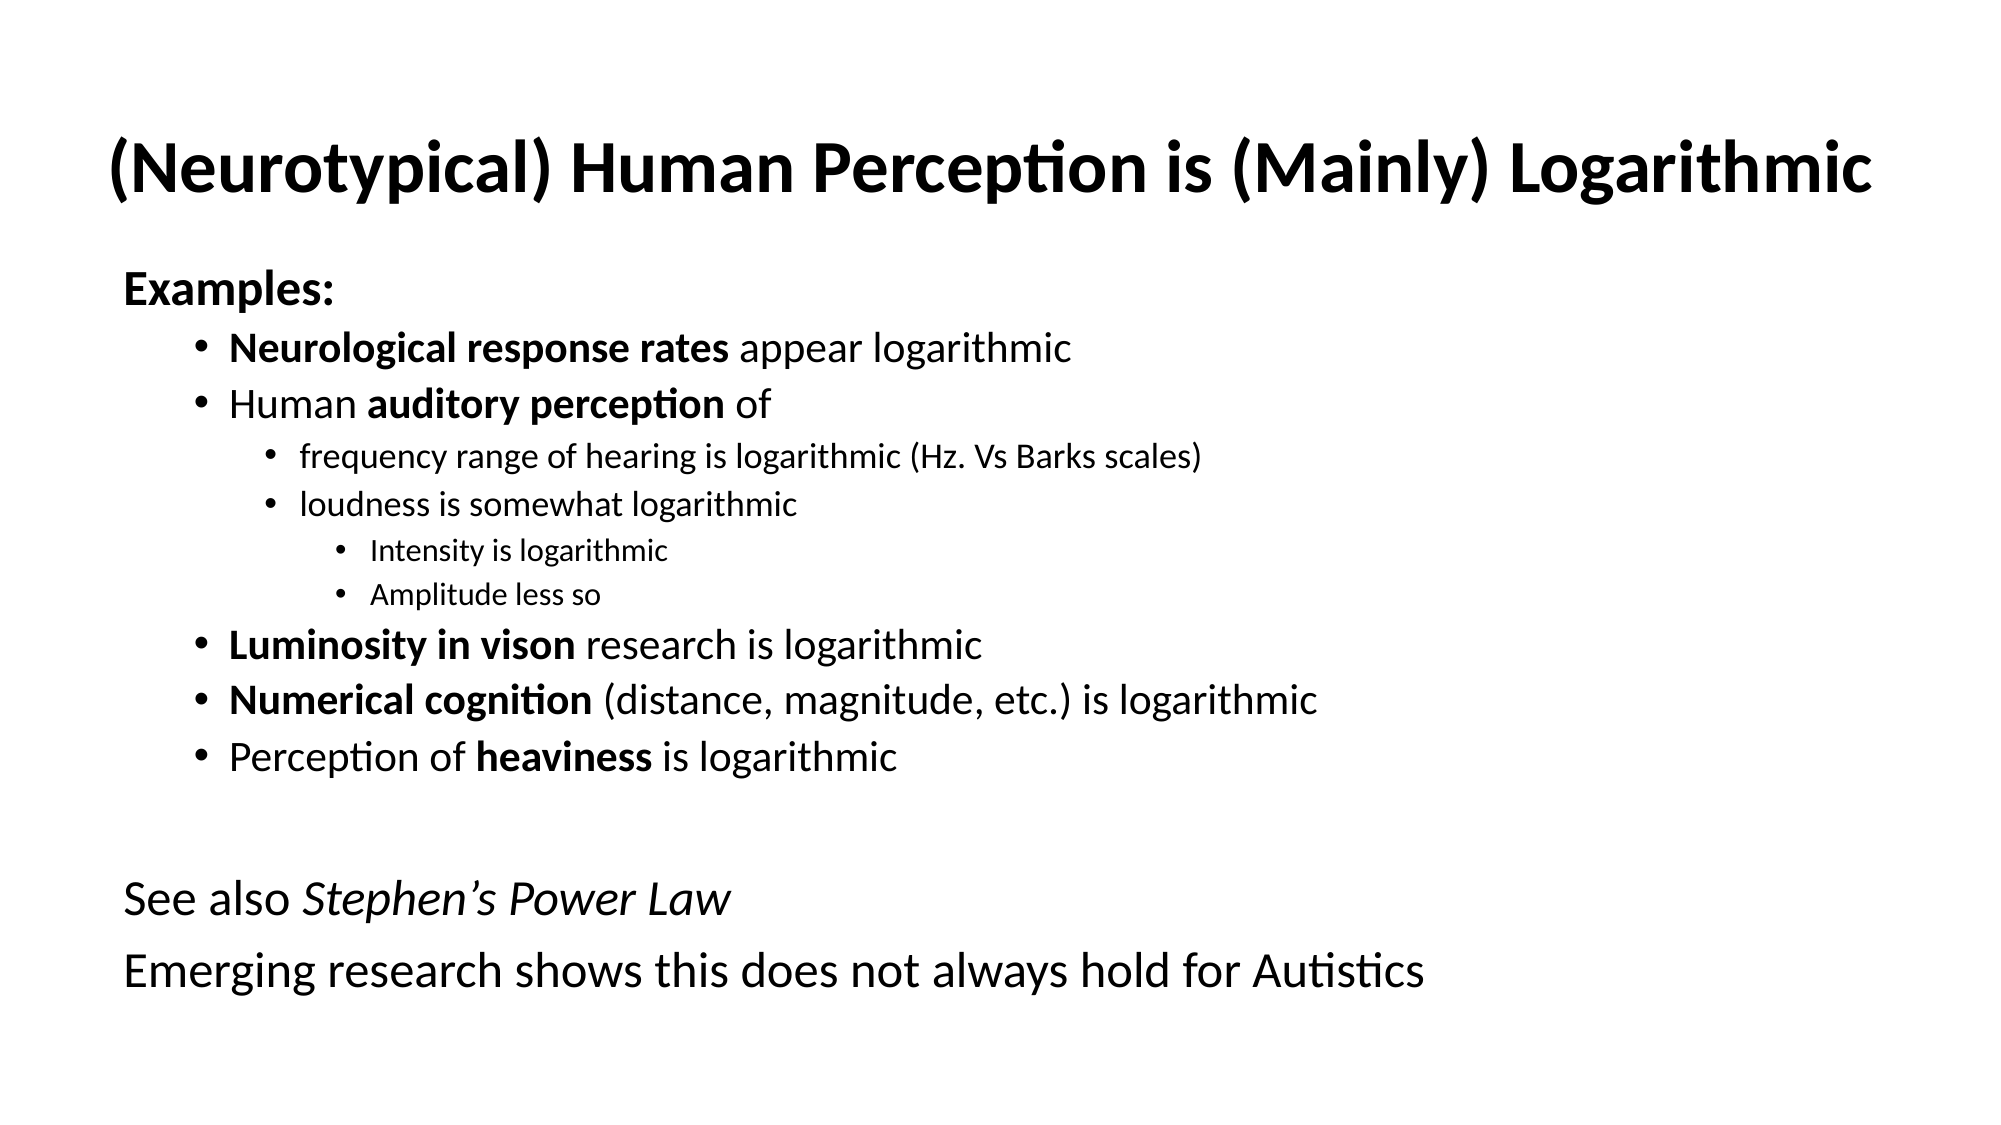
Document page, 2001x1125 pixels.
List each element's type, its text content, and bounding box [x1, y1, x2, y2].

list Examples: Neurological response rates appear logarithmic Human auditory perception of frequency range of hearing is logarithmic (Hz. Vs Barks scales) loudness is somewhat logarithmic Intensity is logarithmic Amplitude less so Luminosity in vison research is logarithmic Numerical cognition (distance, magnitude, etc.) is logarithmic Perception of heaviness is logarithmic See also Stephen’s Power Law Emerging research shows this does not always hold for Autistics [108, 253, 1880, 1014]
title (Neurotypical) Human Perception is (Mainly) Logarithmic [30, 59, 1953, 278]
